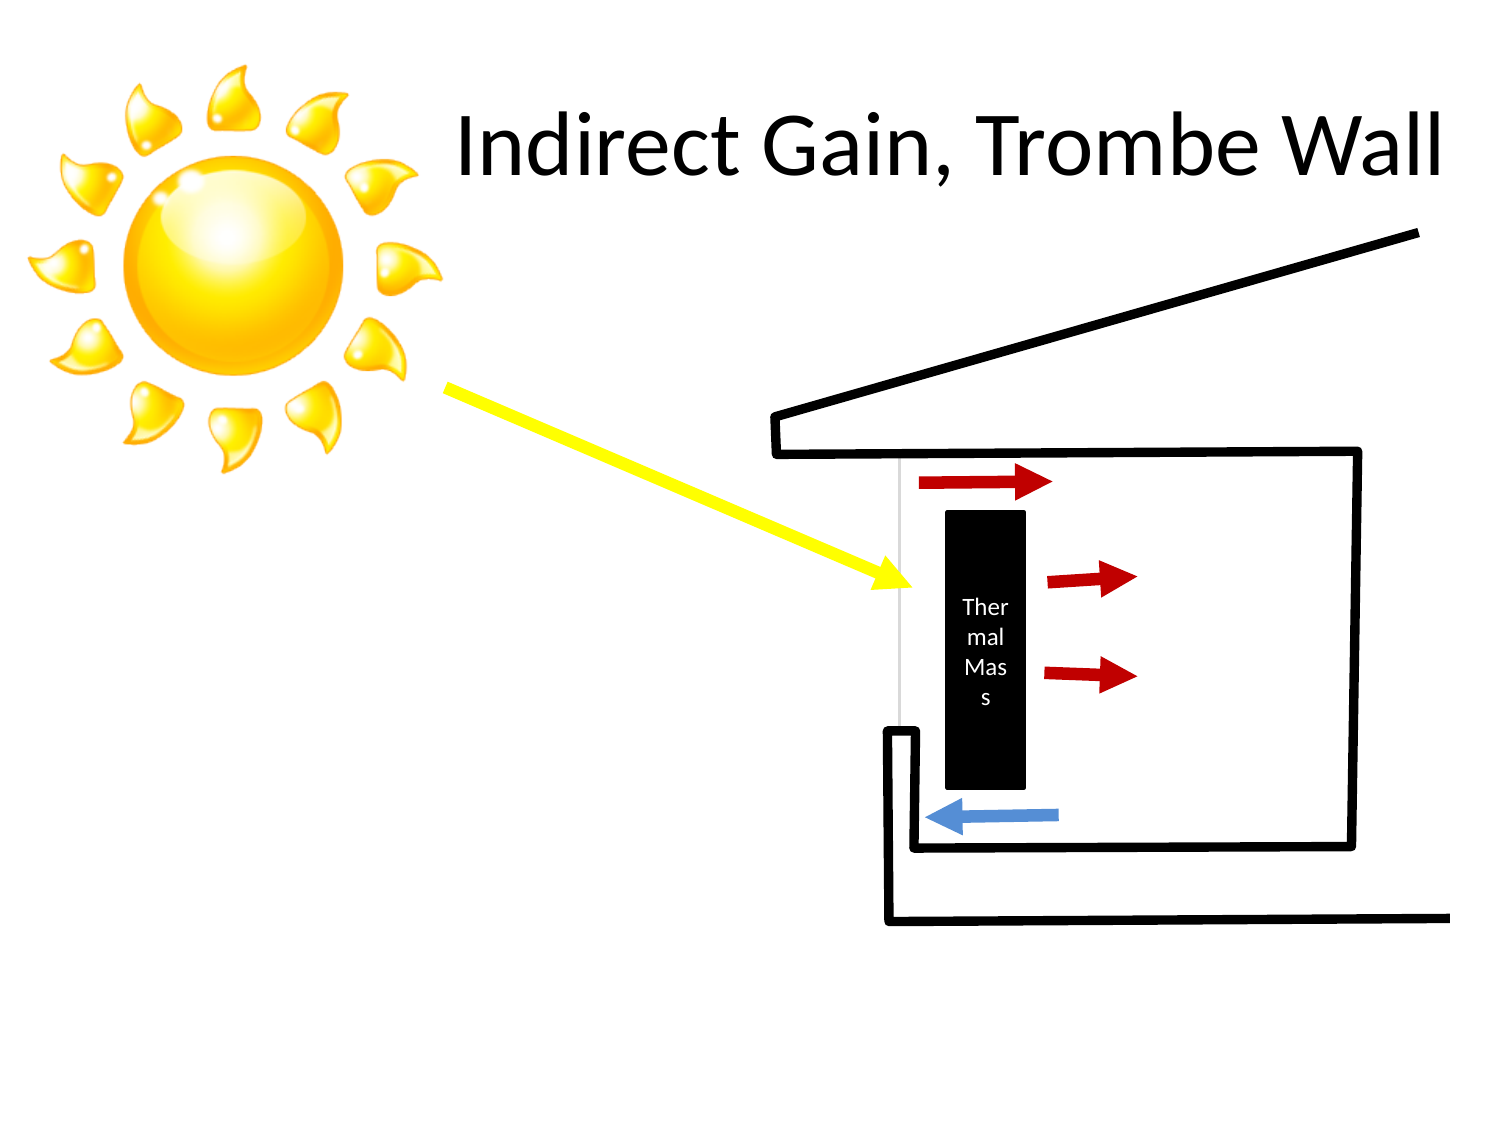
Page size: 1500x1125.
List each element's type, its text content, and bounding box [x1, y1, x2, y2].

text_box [1044, 672, 1138, 677]
title Indirect Gain, Trombe Wall [451, 45, 1463, 233]
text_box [444, 387, 913, 588]
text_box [1047, 576, 1138, 583]
text_box [878, 230, 1450, 924]
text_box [924, 814, 1059, 818]
picture [0, 44, 451, 496]
text_box Thermal Mass [945, 510, 1026, 790]
